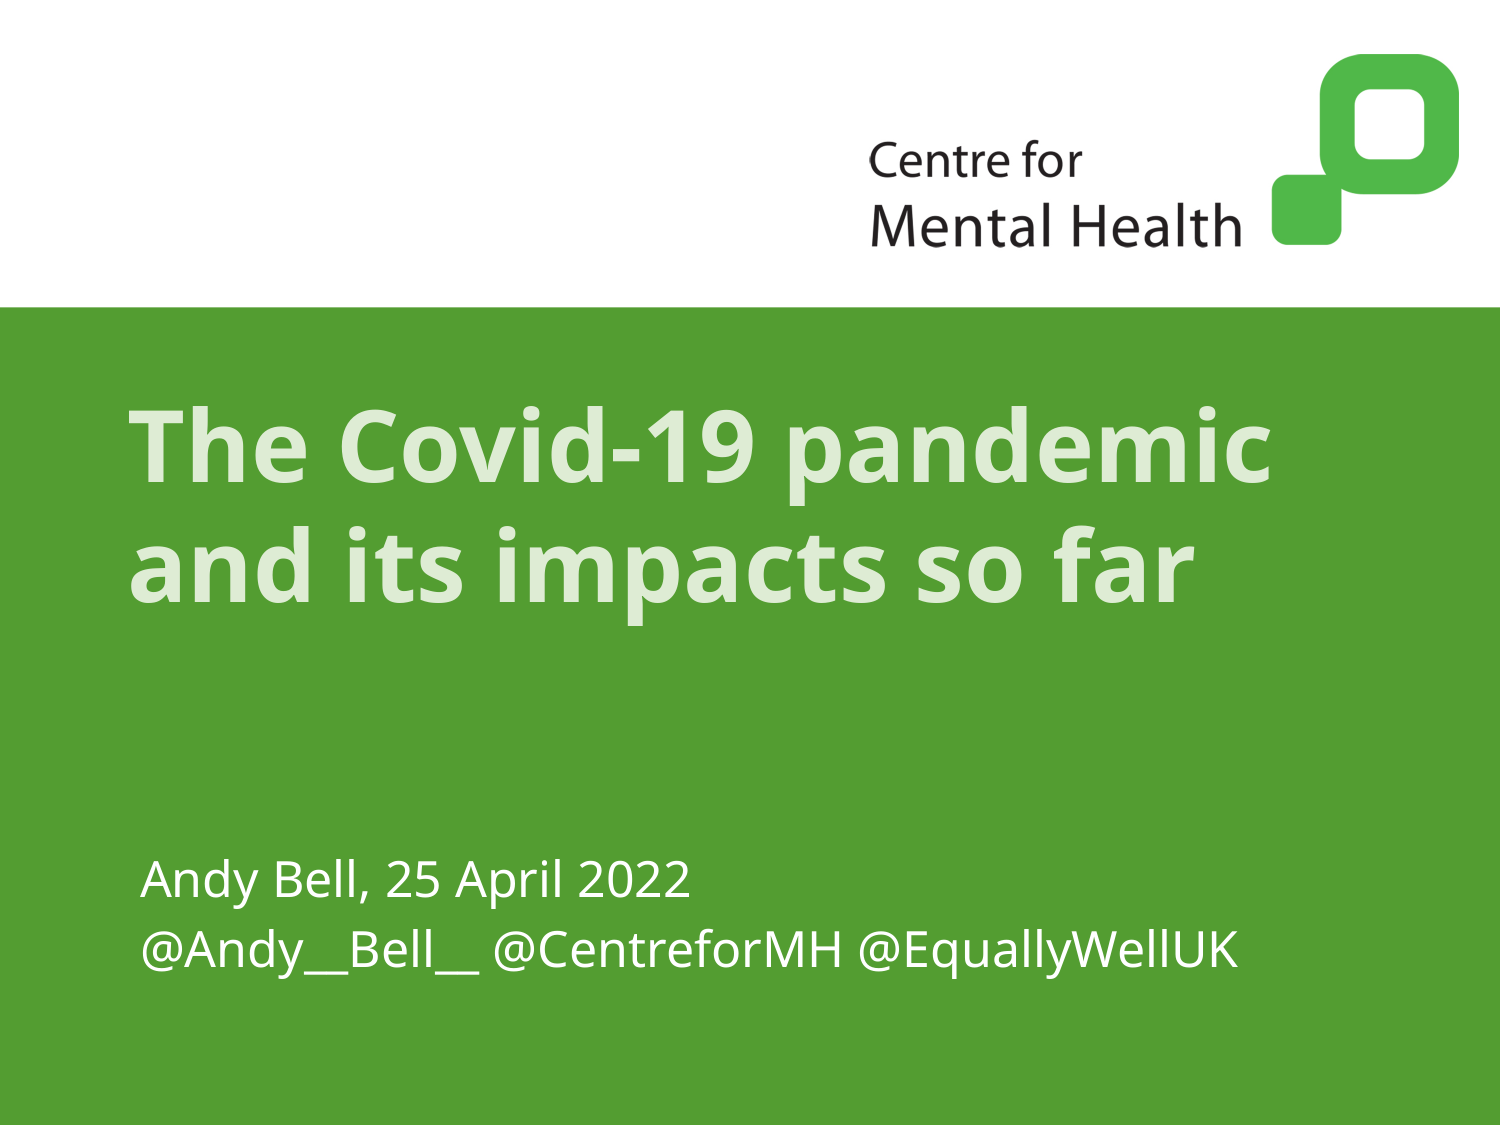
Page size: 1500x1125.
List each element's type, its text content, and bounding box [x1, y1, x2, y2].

title The Covid-19 pandemic and its impacts so far [112, 375, 1388, 763]
picture [868, 54, 1459, 273]
subtitle Andy Bell, 25 April 2022 @Andy__Bell__ @CentreforMH @EquallyWellUK [125, 825, 1275, 1000]
